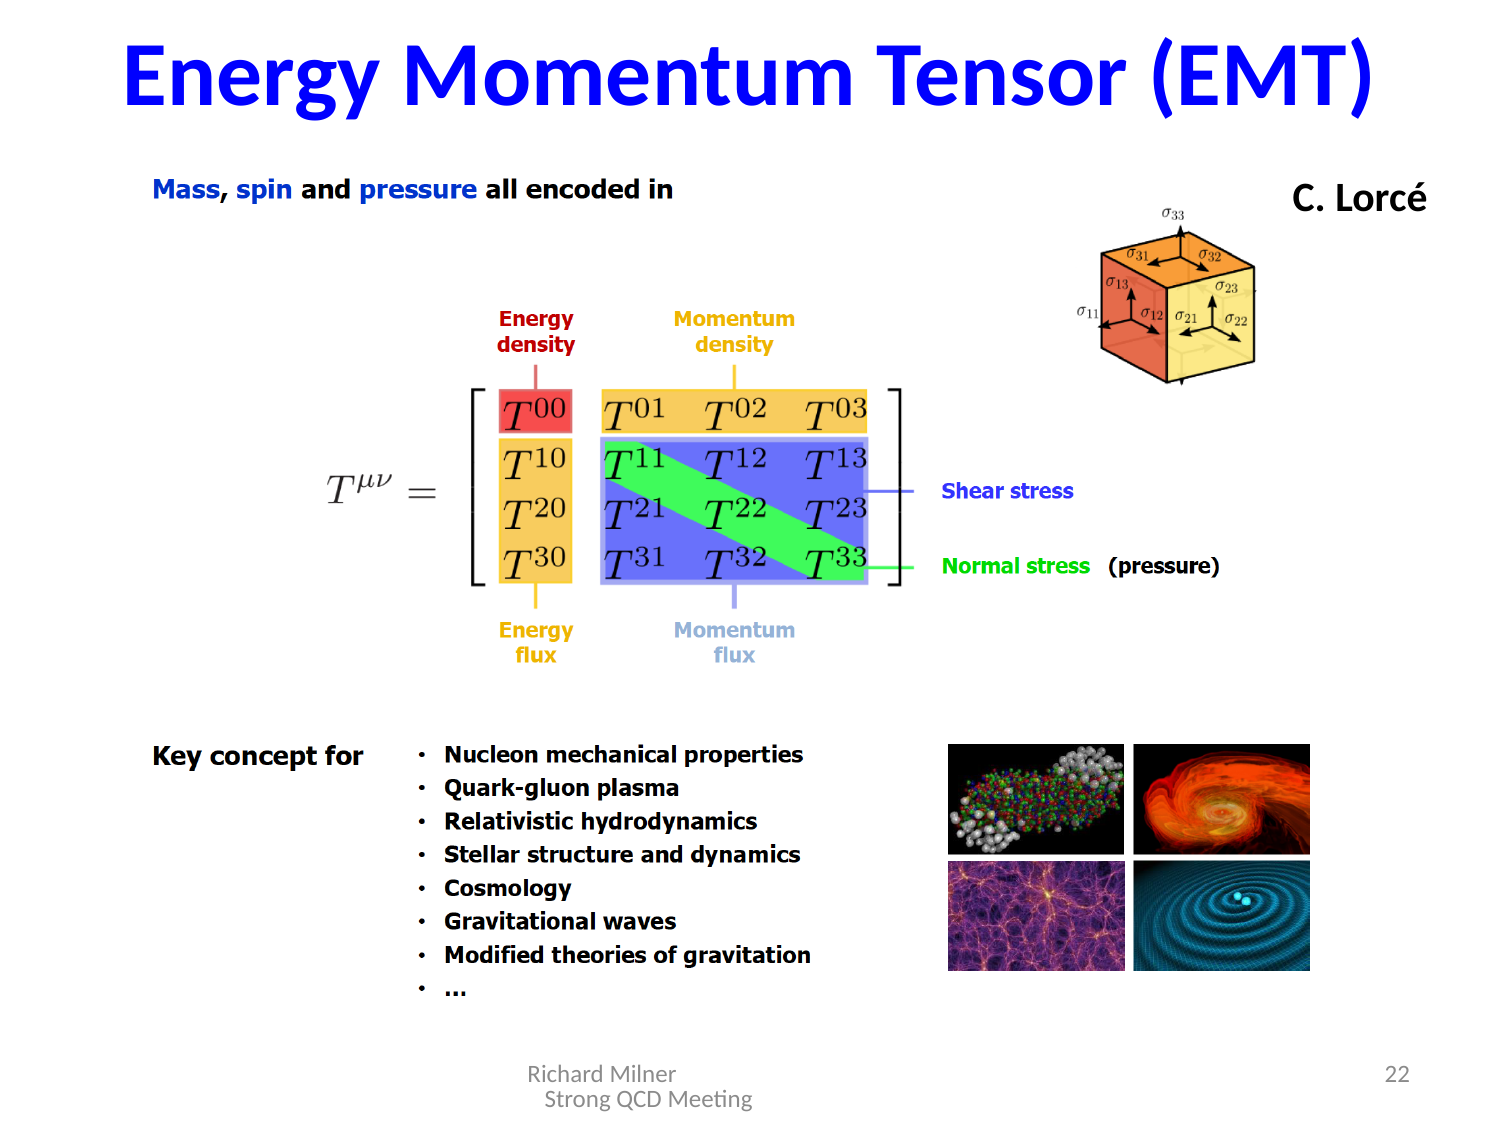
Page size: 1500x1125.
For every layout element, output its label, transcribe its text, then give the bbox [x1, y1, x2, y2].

footer Richard Milner Strong QCD Meeting [512, 1042, 988, 1103]
slide_number 22 [1074, 1042, 1425, 1103]
title Energy Momentum Tensor (EMT) [75, 0, 1425, 124]
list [0, 126, 1500, 1027]
